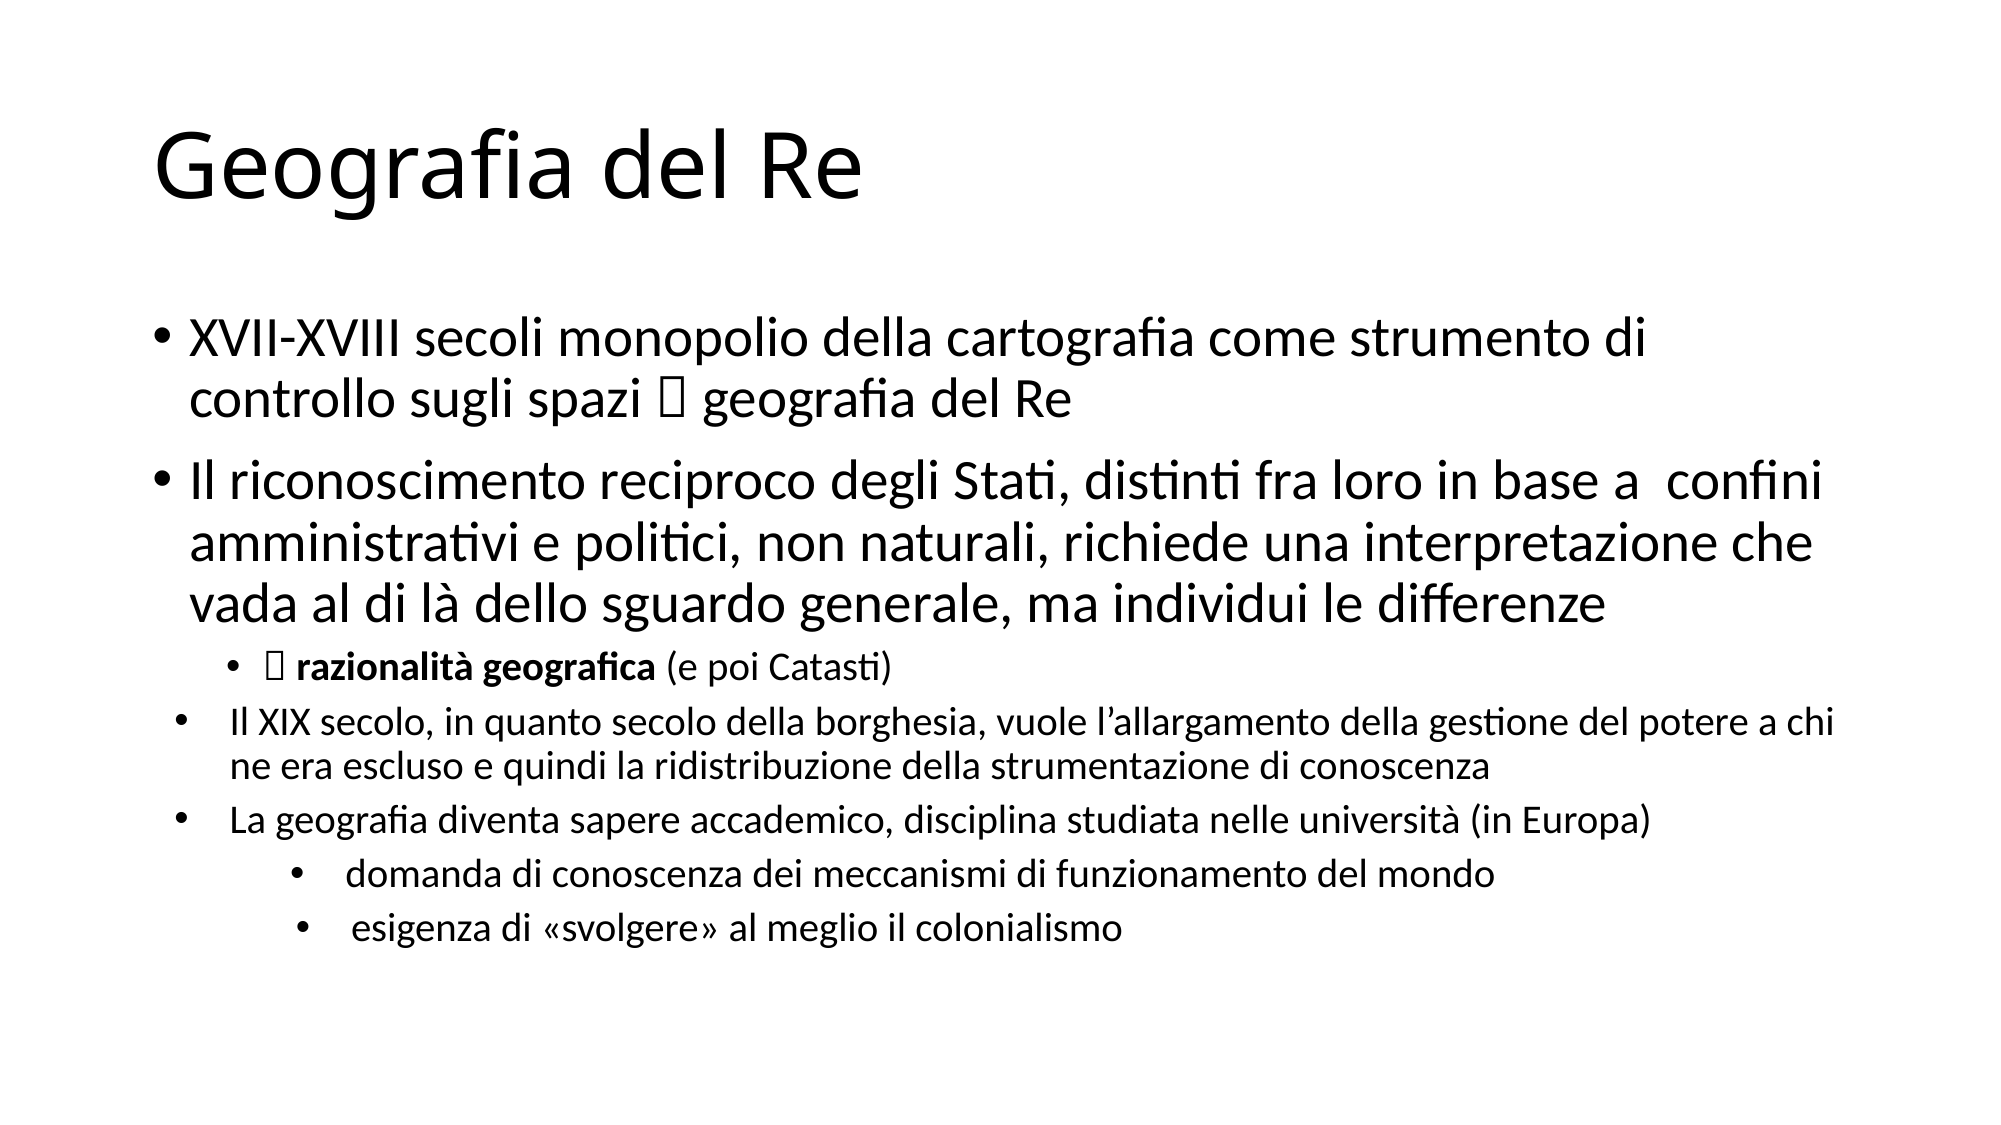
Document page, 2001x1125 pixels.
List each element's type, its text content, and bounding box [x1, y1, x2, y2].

title Geografia del Re [137, 59, 1863, 278]
list XVII-XVIII secoli monopolio della cartografia come strumento di controllo sugli spazi  geografia del Re Il riconoscimento reciproco degli Stati, distinti fra loro in base a confini amministrativi e politici, non naturali, richiede una interpretazione che vada al di là dello sguardo generale, ma individui le differenze  razionalità geografica (e poi Catasti) Il XIX secolo, in quanto secolo della borghesia, vuole l’allargamento della gestione del potere a chi ne era escluso e quindi la ridistribuzione della strumentazione di conoscenza La geografia diventa sapere accademico, disciplina studiata nelle università (in Europa) domanda di conoscenza dei meccanismi di funzionamento del mondo esigenza di «svolgere» al meglio il colonialismo [137, 299, 1863, 1014]
